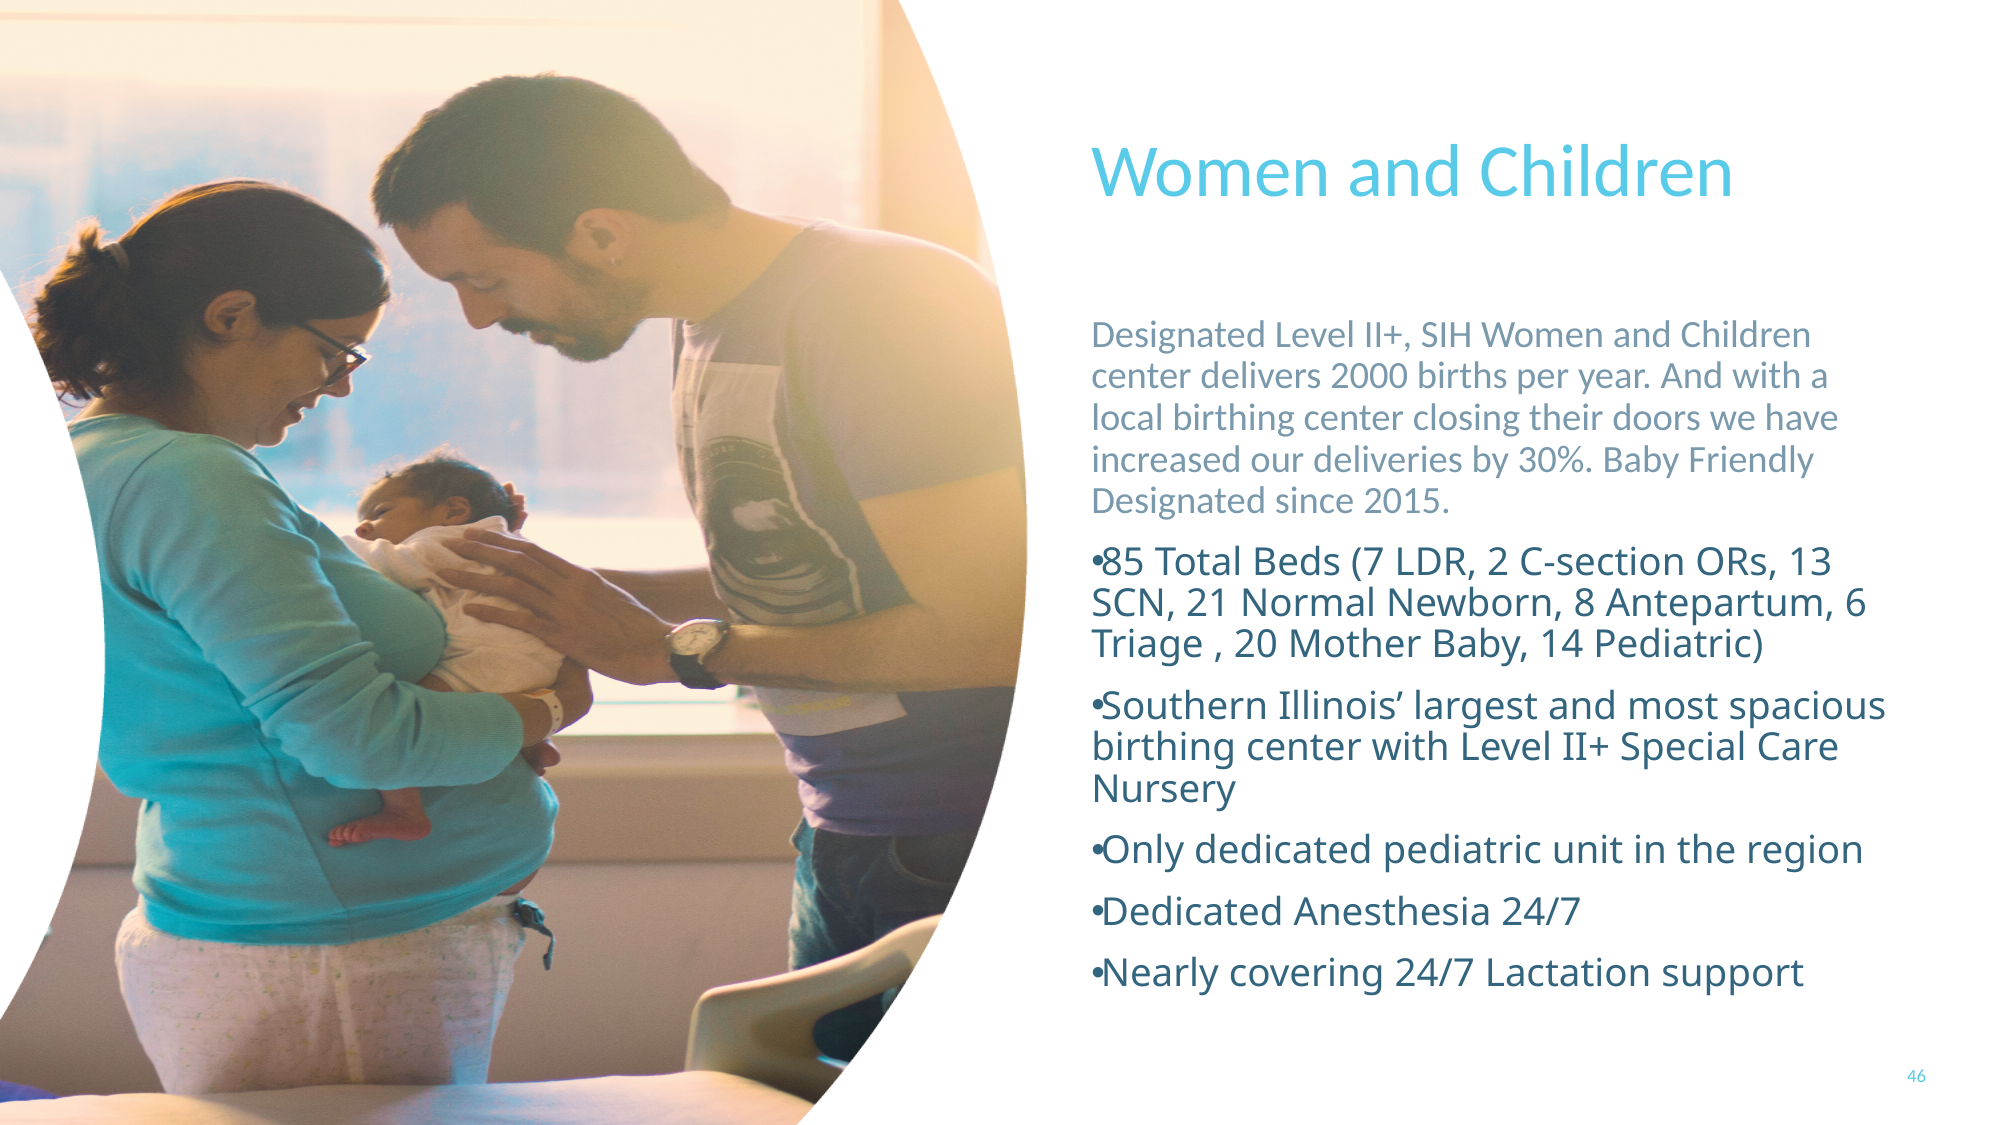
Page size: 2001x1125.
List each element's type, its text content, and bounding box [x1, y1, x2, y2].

slide_number 46 [1524, 1060, 1941, 1091]
picture [0, 0, 2000, 1125]
list Designated Level II+, SIH Women and Children center delivers 2000 births per year. And with a local birthing center closing their doors we have increased our deliveries by 30%. Baby Friendly Designated since 2015. 85 Total Beds (7 LDR, 2 C-section ORs, 13 SCN, 21 Normal Newborn, 8 Antepartum, 6 Triage , 20 Mother Baby, 14 Pediatric) Southern Illinois’ largest and most spacious birthing center with Level II+ Special Care Nursery Only dedicated pediatric unit in the region Dedicated Anesthesia 24/7 Nearly covering 24/7 Lactation support [1076, 306, 1925, 1010]
title Women and Children [1076, 64, 1754, 282]
